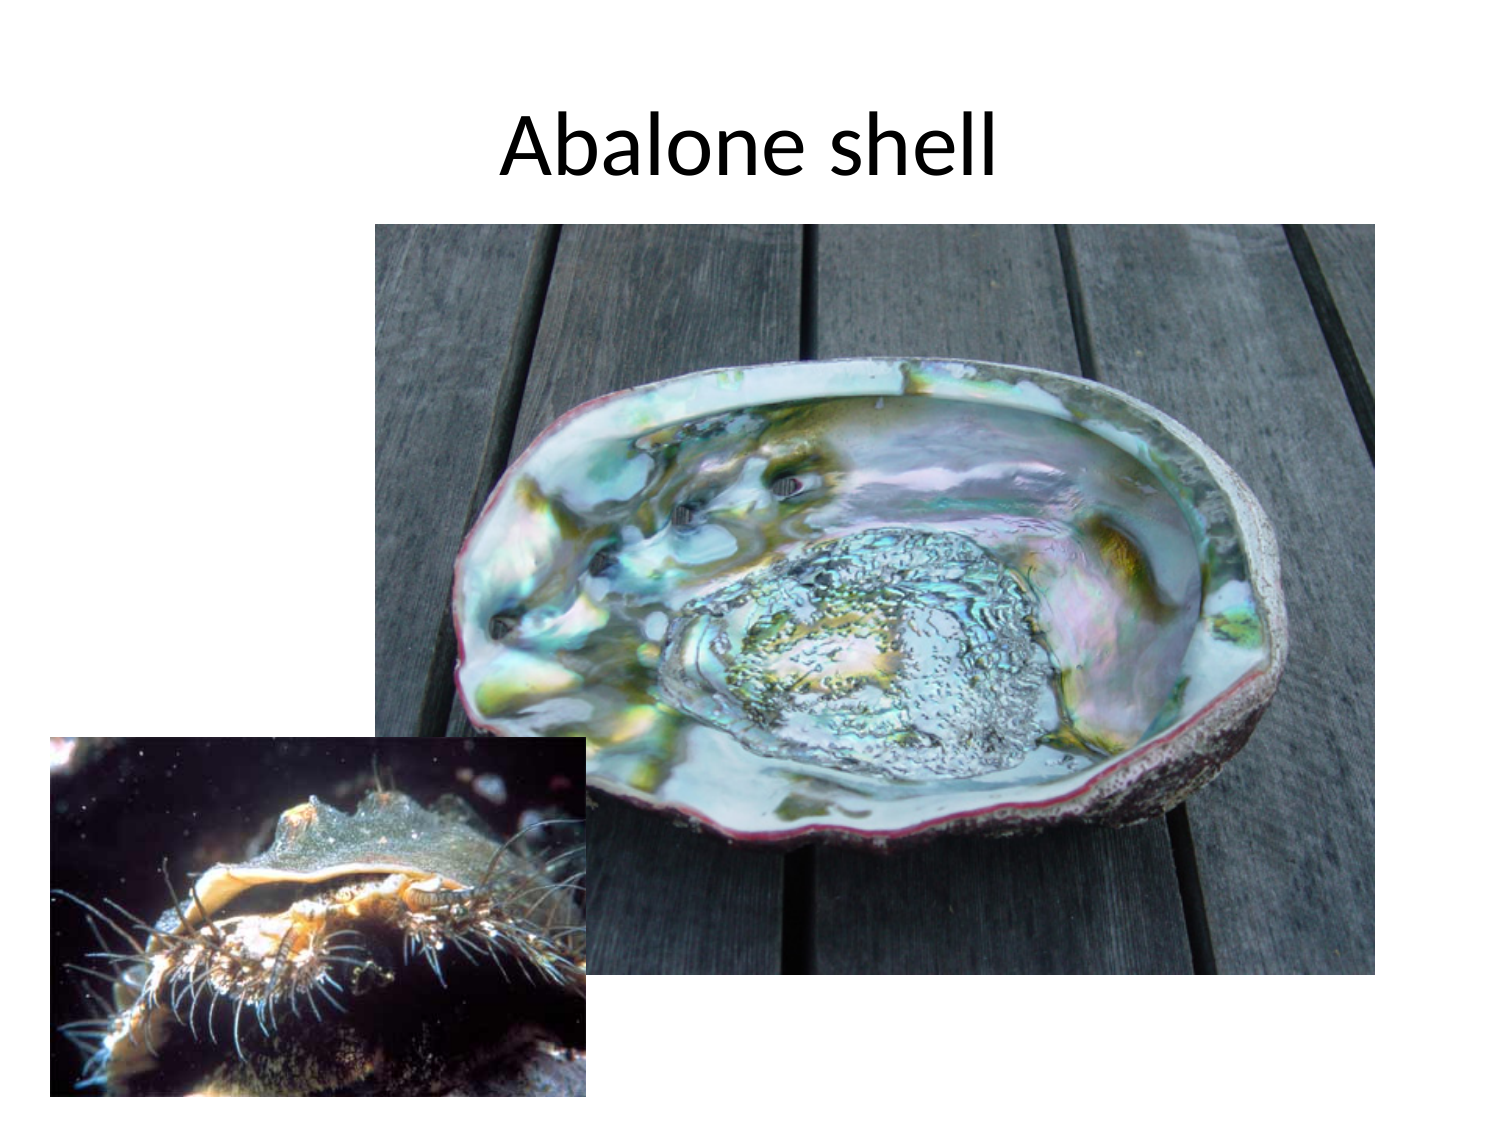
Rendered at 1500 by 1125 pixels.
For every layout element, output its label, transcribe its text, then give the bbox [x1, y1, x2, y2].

picture [49, 224, 1376, 1098]
title Abalone shell [75, 45, 1425, 233]
